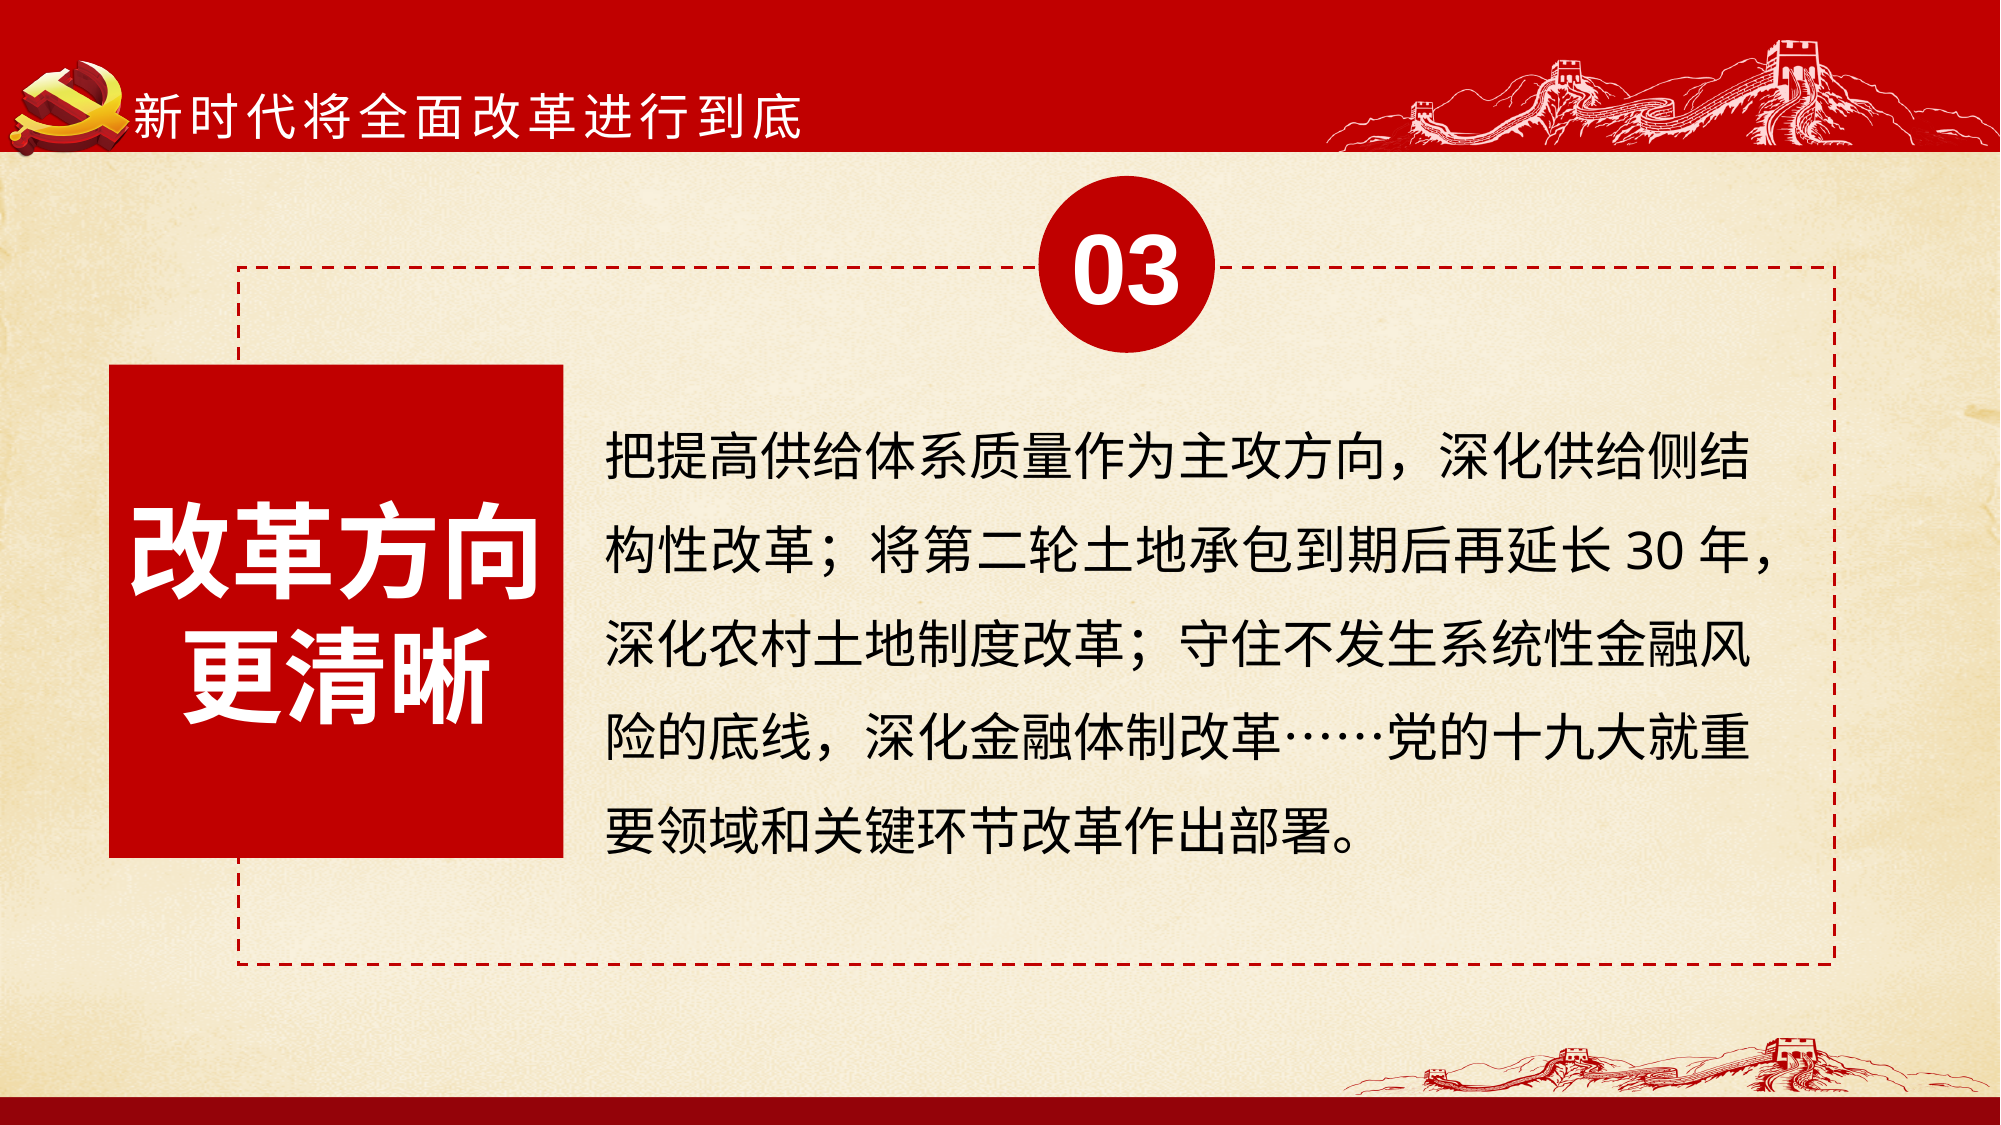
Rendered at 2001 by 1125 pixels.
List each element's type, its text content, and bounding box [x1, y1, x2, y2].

text_box 新时代将全面改革进行到底 [118, 77, 915, 153]
picture [0, 46, 2000, 1096]
text_box [238, 267, 1835, 965]
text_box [1021, 175, 1233, 353]
text_box [0, 1096, 2000, 1125]
text_box 把提高供给体系质量作为主攻方向，深化供给侧结构性改革；将第二轮土地承包到期后再延长30年，深化农村土地制度改革；守住不发生系统性金融风险的底线，深化金融体制改革……党的十九大就重要领域和关键环节改革作出部署。 [421, 384, 1769, 870]
text_box 改革方向更清晰 [108, 364, 564, 859]
